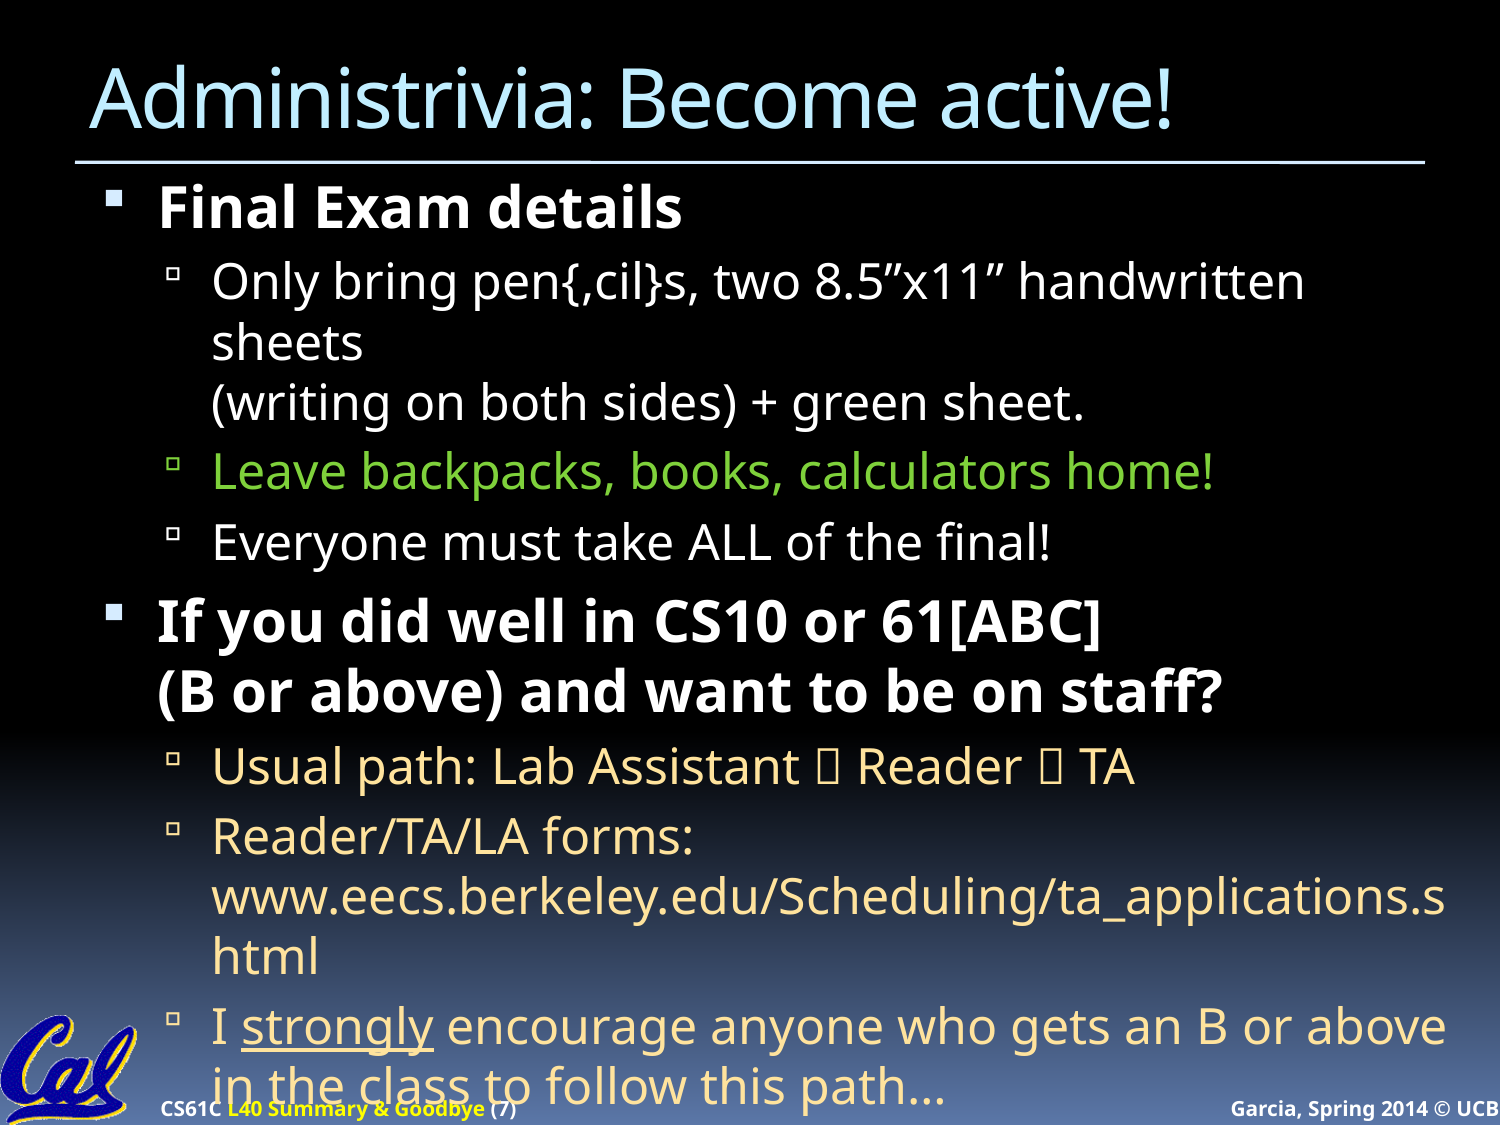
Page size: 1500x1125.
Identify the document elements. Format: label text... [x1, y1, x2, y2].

title Administrivia: Become active! [75, 37, 1425, 162]
list Final Exam details Only bring pen{,cil}s, two 8.5”x11” handwritten sheets (writing on both sides) + green sheet. Leave backpacks, books, calculators home! Everyone must take ALL of the final! If you did well in CS10 or 61[ABC] (B or above) and want to be on staff? Usual path: Lab Assistant  Reader  TA Reader/TA/LA forms: www.eecs.berkeley.edu/Scheduling/ta_applications.shtml I strongly encourage anyone who gets an B or above in the class to follow this path… [74, 162, 1488, 1043]
picture [0, 1015, 140, 1125]
